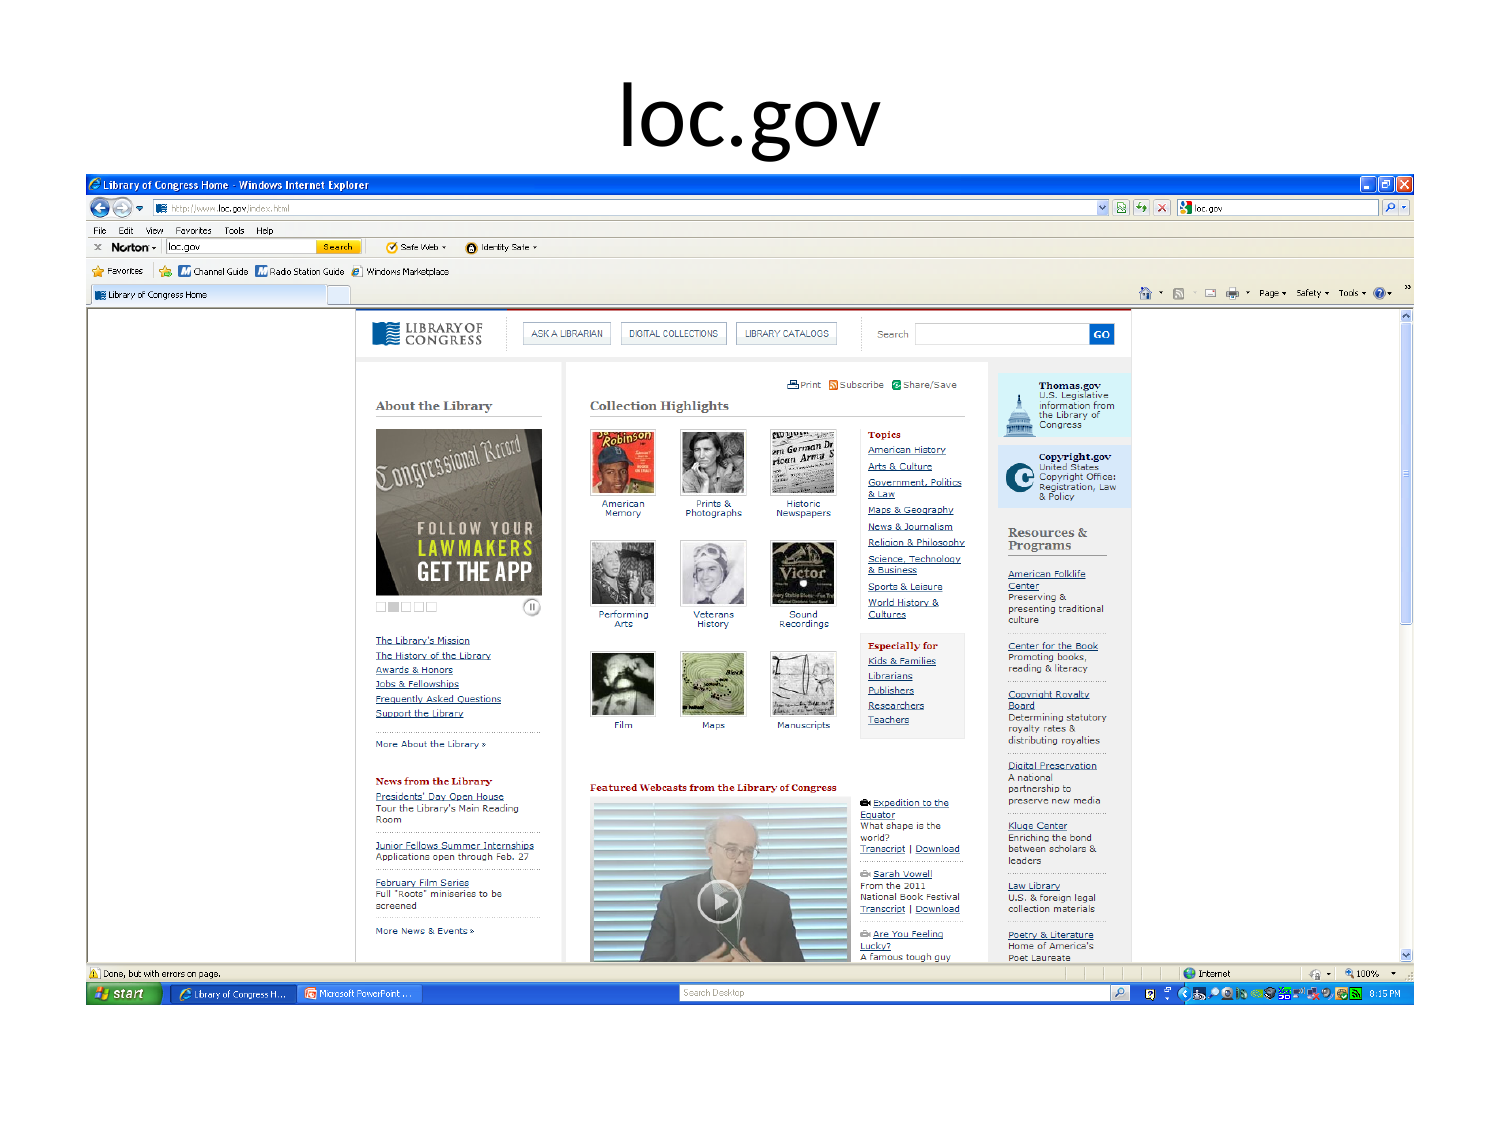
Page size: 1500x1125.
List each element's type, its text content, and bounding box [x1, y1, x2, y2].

title loc.gov [75, 45, 1425, 175]
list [85, 174, 1415, 1006]
